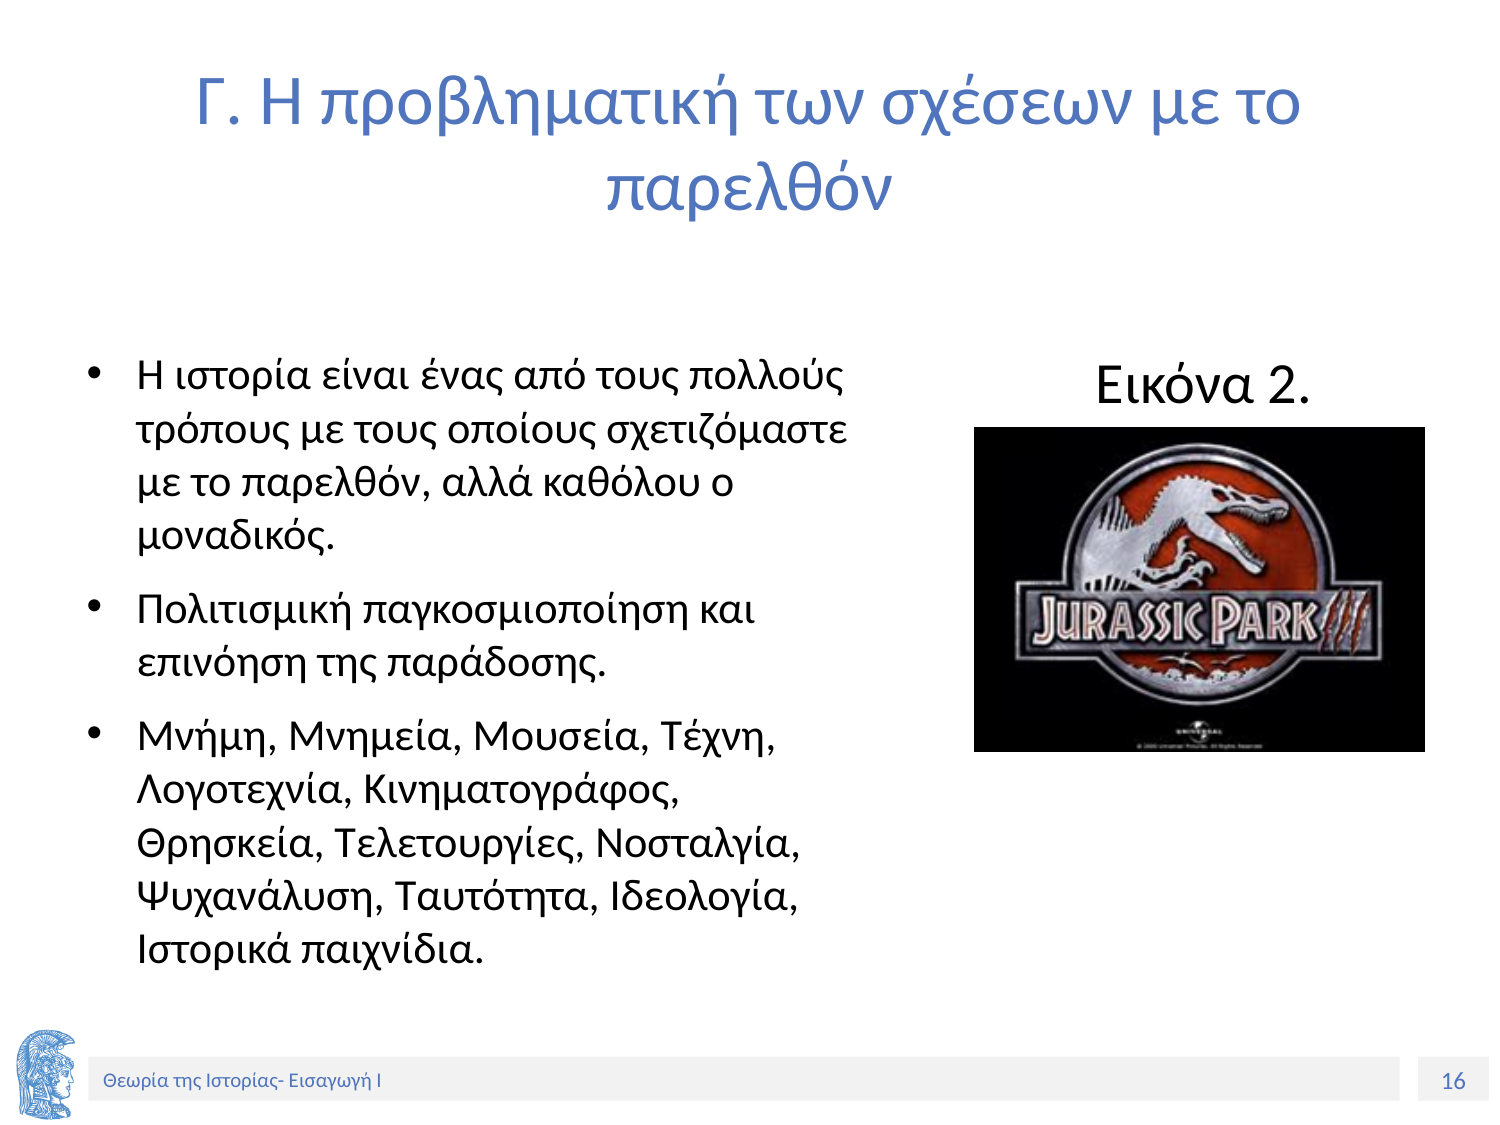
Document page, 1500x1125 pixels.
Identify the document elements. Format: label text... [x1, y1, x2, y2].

title Γ. Η προβληματική των σχέσεων με το παρελθόν [75, 45, 1425, 233]
list Η ιστορία είναι ένας από τους πολλούς τρόπους με τους οποίους σχετιζόμαστε με το παρελθόν, αλλά καθόλου ο μοναδικός. Πολιτισμική παγκοσμιοποίηση και επινόηση της παράδοσης. Μνήμη, Μνημεία, Μουσεία, Τέχνη, Λογοτεχνία, Κινηματογράφος, Θρησκεία, Τελετουργίες, Νοσταλγία, Ψυχανάλυση, Ταυτότητα, Ιδεολογία, Ιστορικά παιχνίδια. [71, 337, 876, 988]
picture [9, 1026, 81, 1120]
text_box Εικόνα 2. [1080, 338, 1353, 426]
picture [974, 427, 1426, 752]
